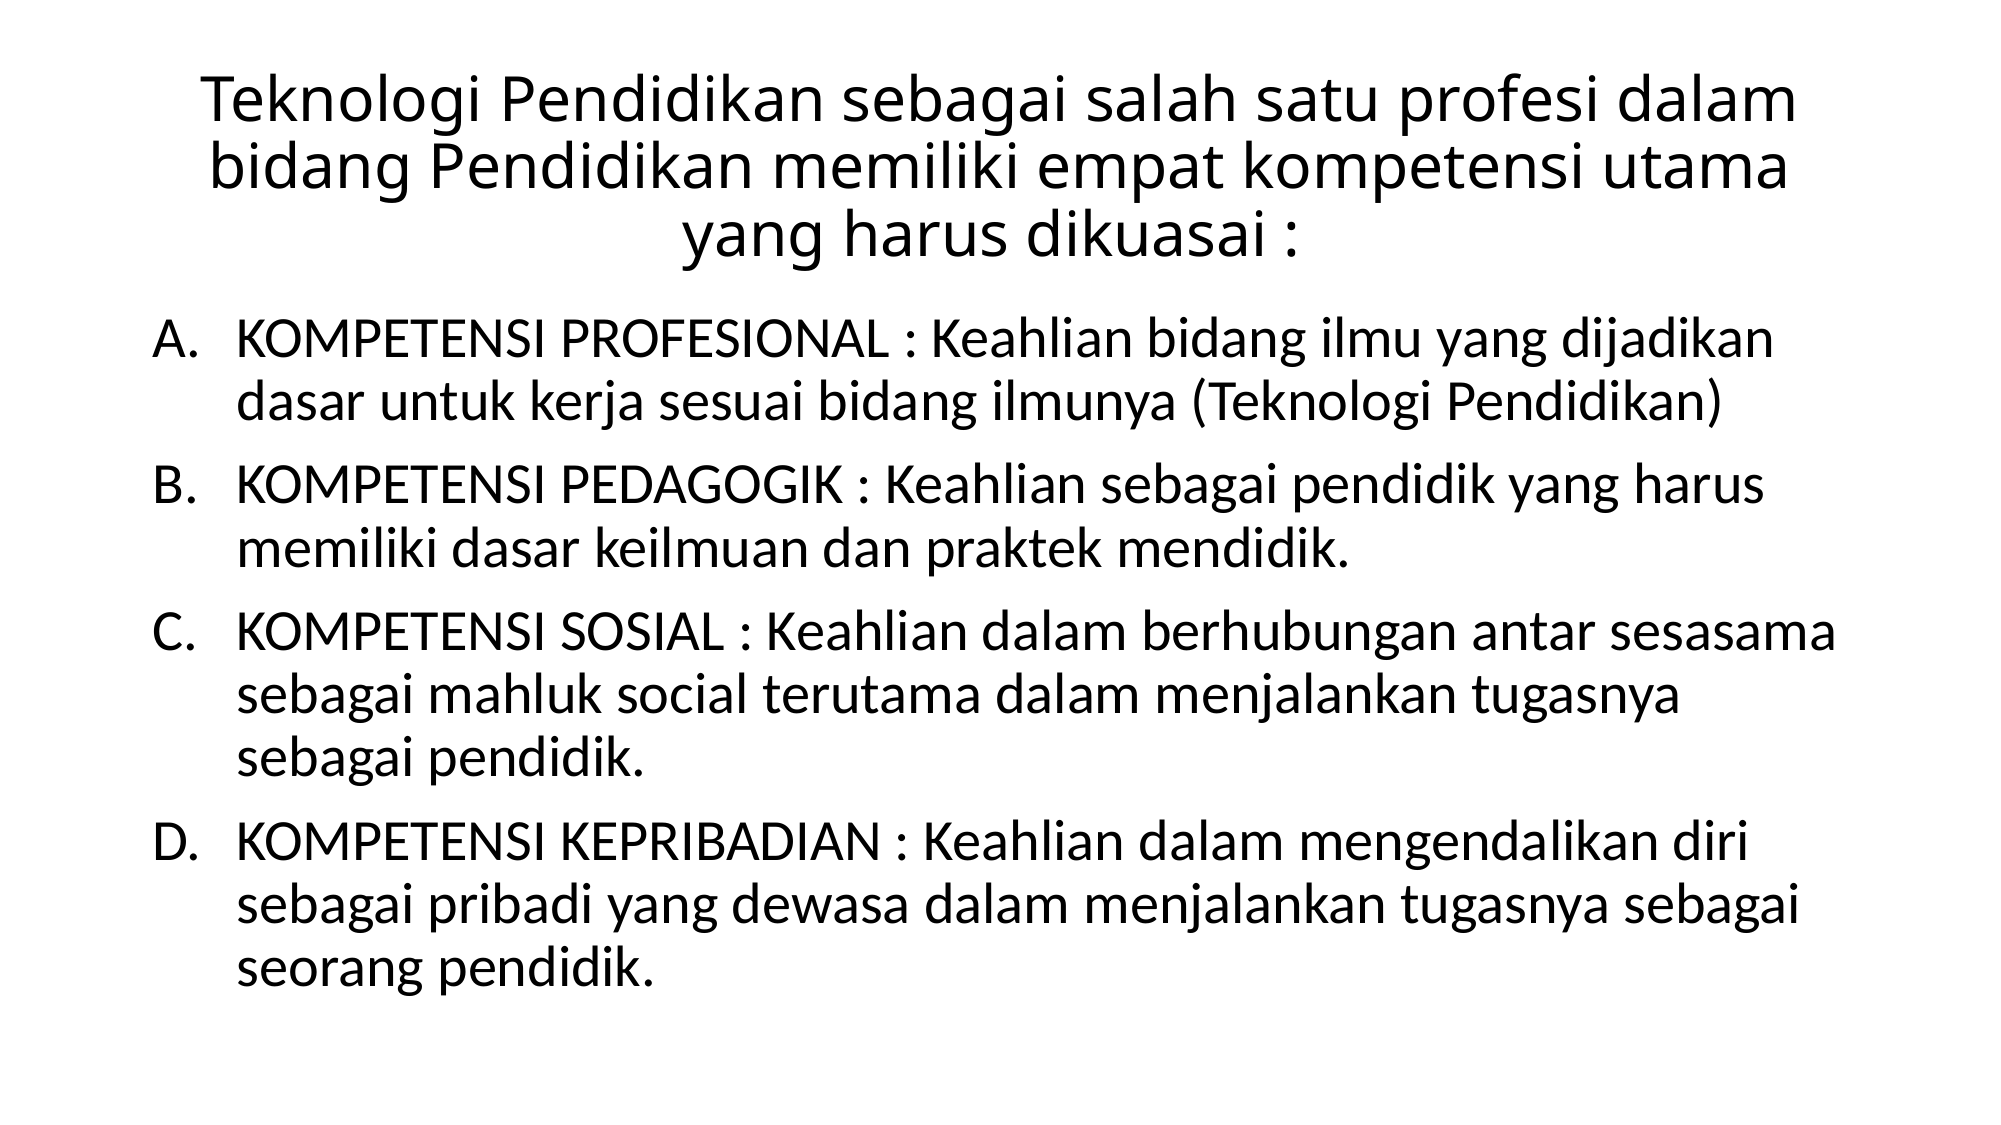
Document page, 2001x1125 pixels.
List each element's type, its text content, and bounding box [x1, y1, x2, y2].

list KOMPETENSI PROFESIONAL : Keahlian bidang ilmu yang dijadikan dasar untuk kerja sesuai bidang ilmunya (Teknologi Pendidikan) KOMPETENSI PEDAGOGIK : Keahlian sebagai pendidik yang harus memiliki dasar keilmuan dan praktek mendidik. KOMPETENSI SOSIAL : Keahlian dalam berhubungan antar sesasama sebagai mahluk social terutama dalam menjalankan tugasnya sebagai pendidik. KOMPETENSI KEPRIBADIAN : Keahlian dalam mengendalikan diri sebagai pribadi yang dewasa dalam menjalankan tugasnya sebagai seorang pendidik. [137, 299, 1863, 1014]
title Teknologi Pendidikan sebagai salah satu profesi dalam bidang Pendidikan memiliki empat kompetensi utama yang harus dikuasai : [137, 59, 1863, 278]
